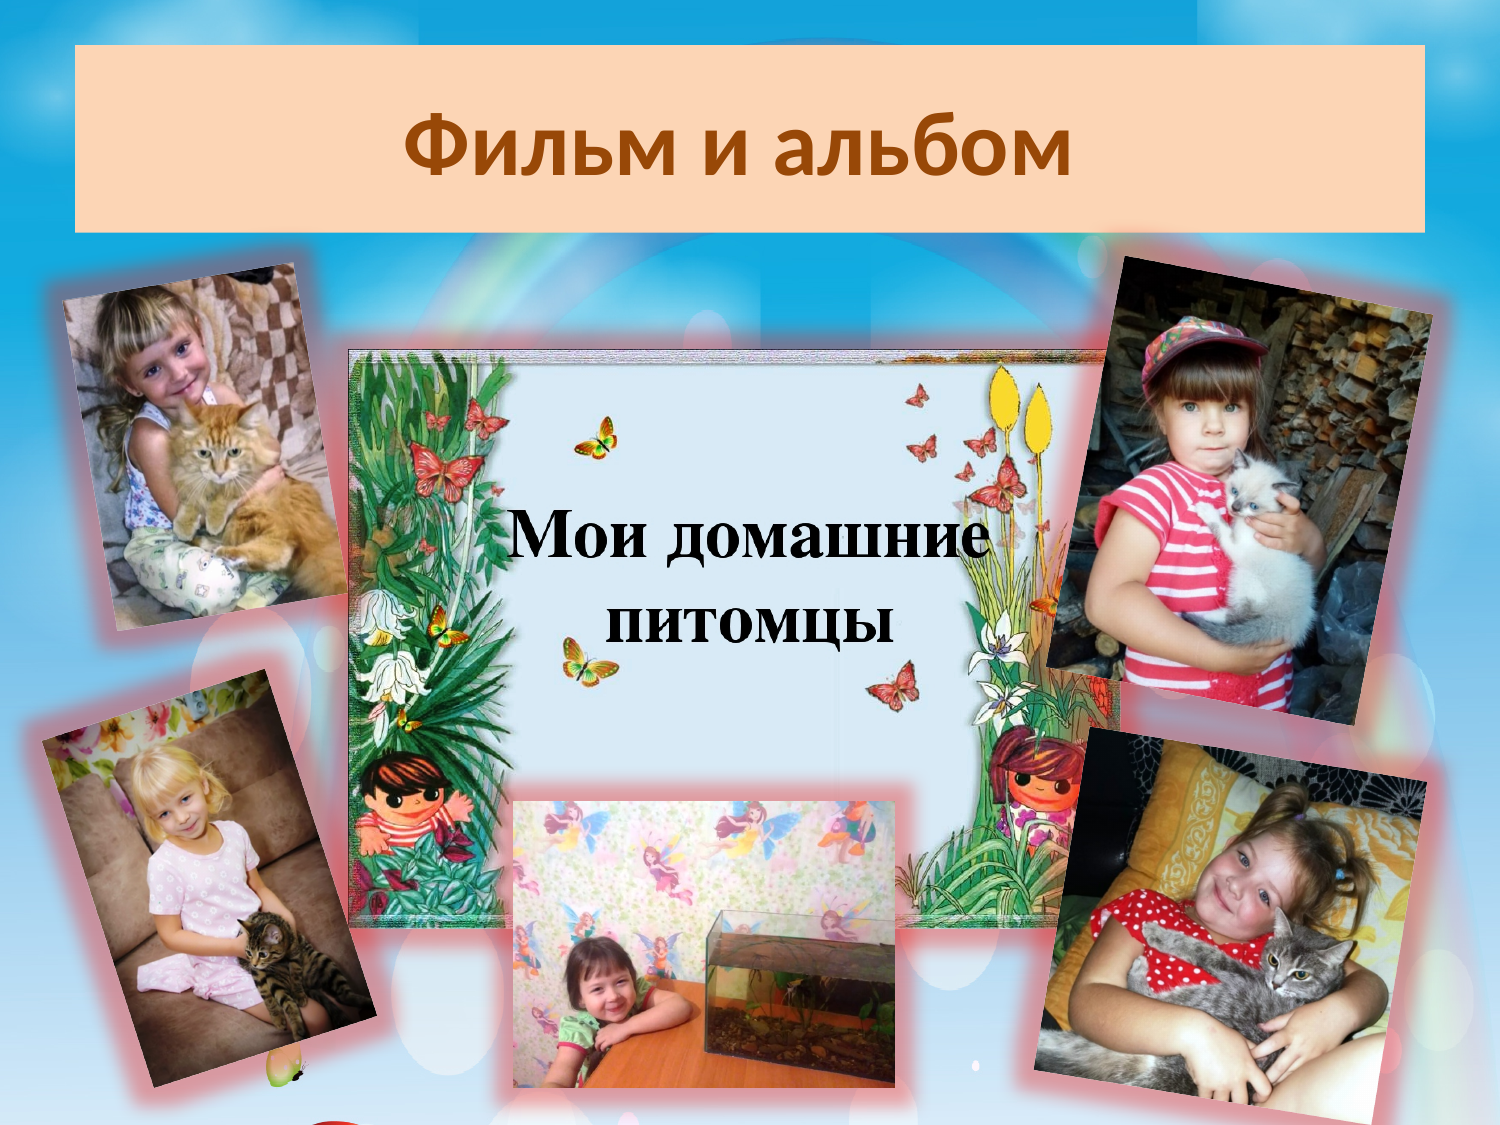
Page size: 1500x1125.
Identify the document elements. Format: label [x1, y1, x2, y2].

list [91, 695, 327, 1061]
list [513, 801, 896, 1088]
list [0, 0, 1500, 1125]
picture [1059, 751, 1401, 1100]
list [1081, 280, 1397, 701]
list [348, 349, 1121, 929]
list [88, 278, 322, 615]
